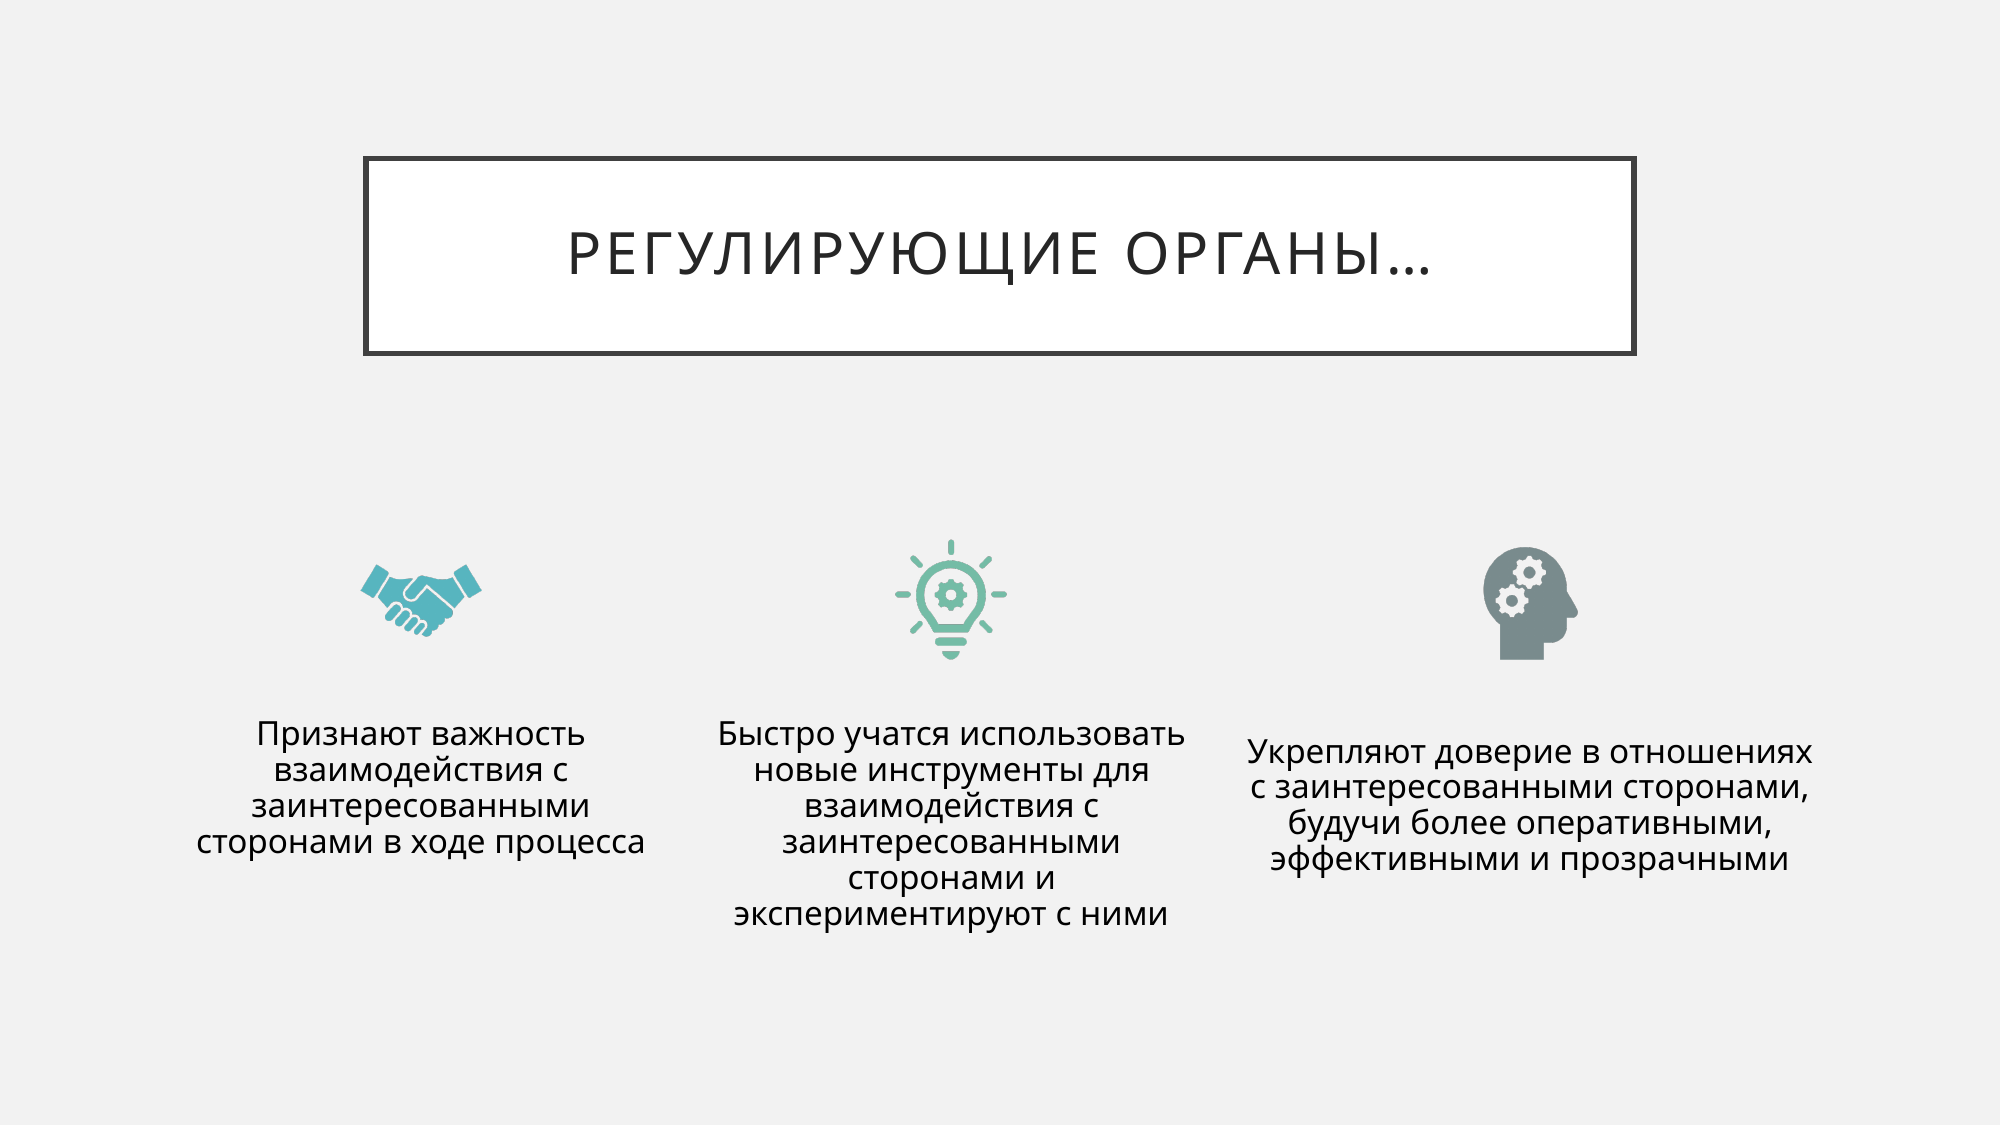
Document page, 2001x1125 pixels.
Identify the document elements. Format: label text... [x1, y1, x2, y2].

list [158, 432, 1842, 942]
title Регулирующие органы… [363, 156, 1637, 356]
